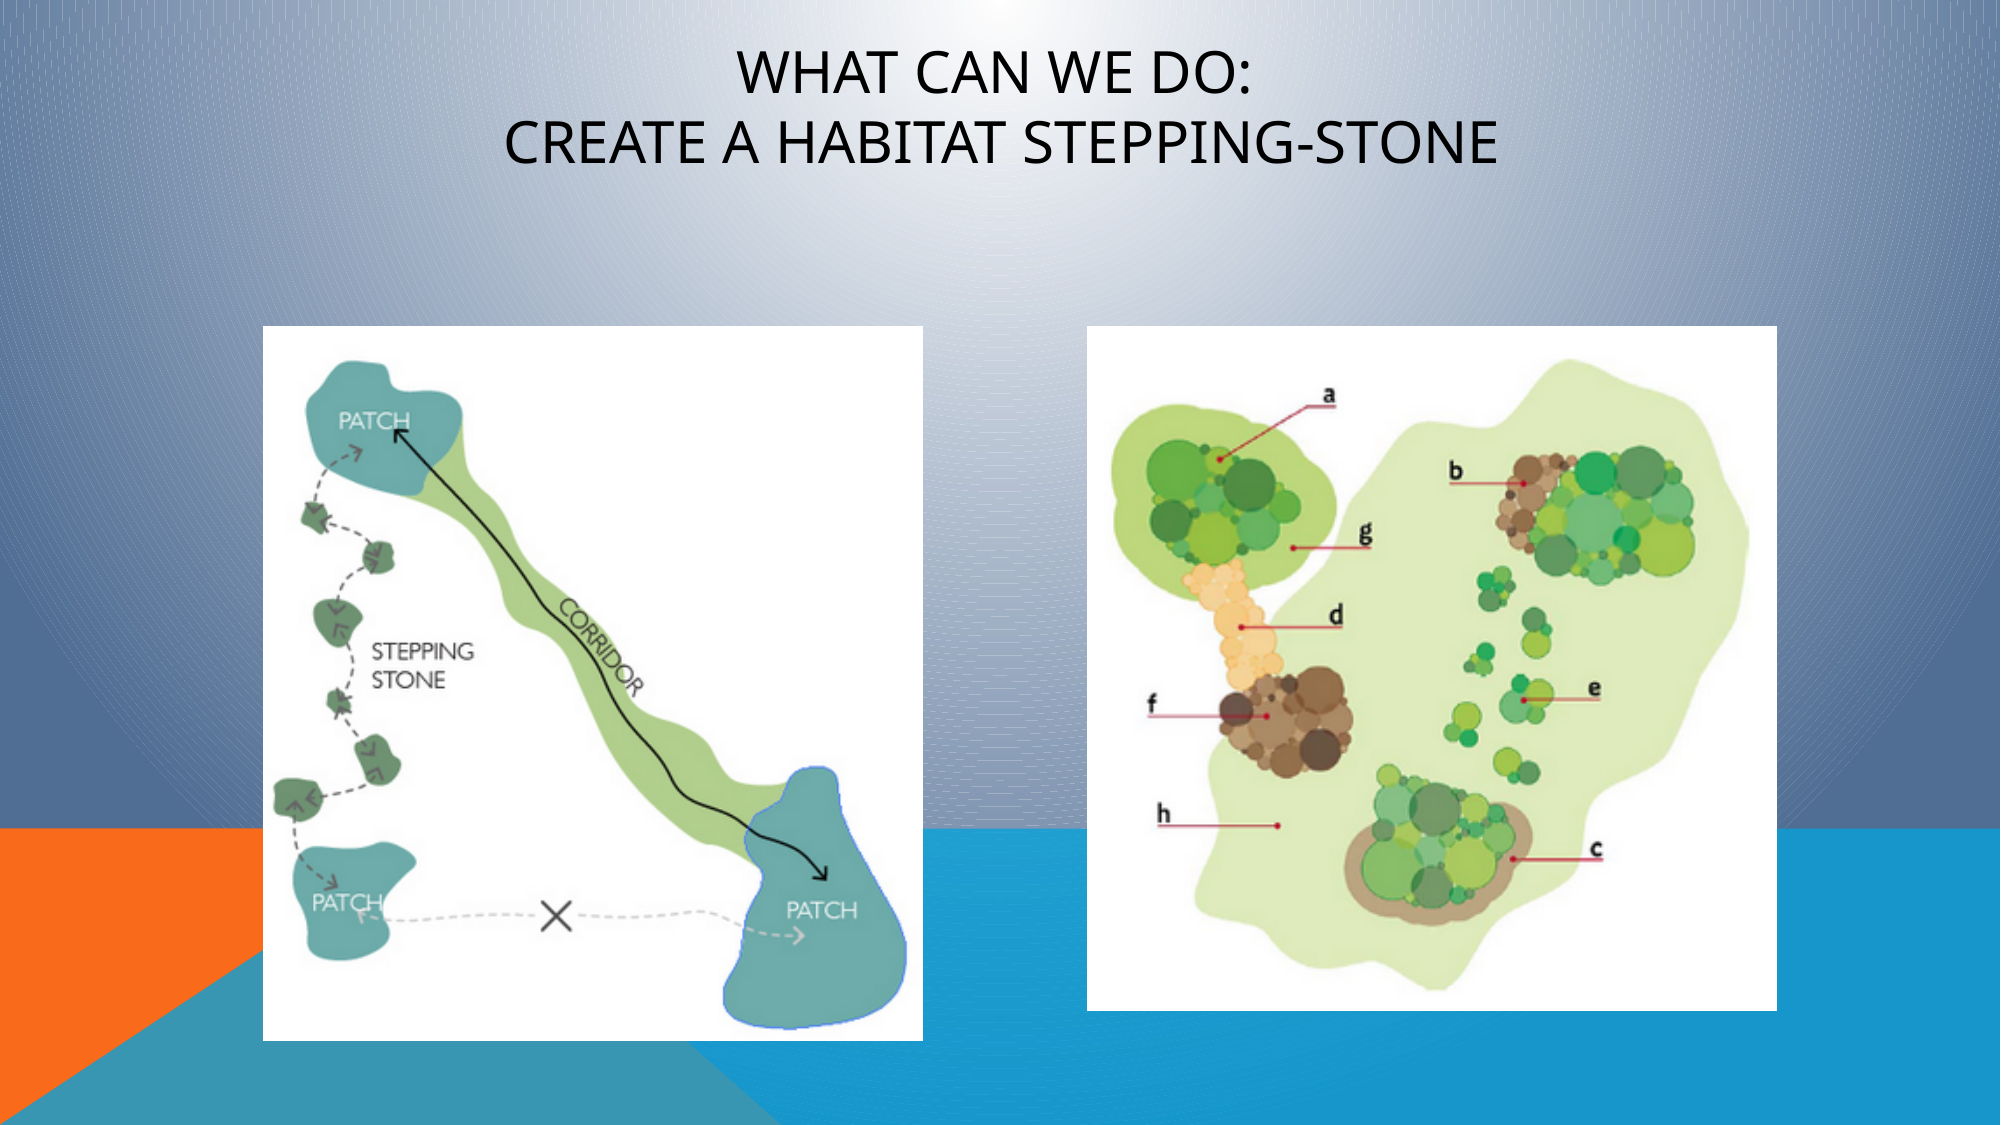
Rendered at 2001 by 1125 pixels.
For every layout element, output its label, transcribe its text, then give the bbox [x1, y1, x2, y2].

picture [1086, 326, 1777, 1011]
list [262, 326, 923, 1042]
title What can we do: create a habitat stepping-stone [180, 60, 1825, 150]
